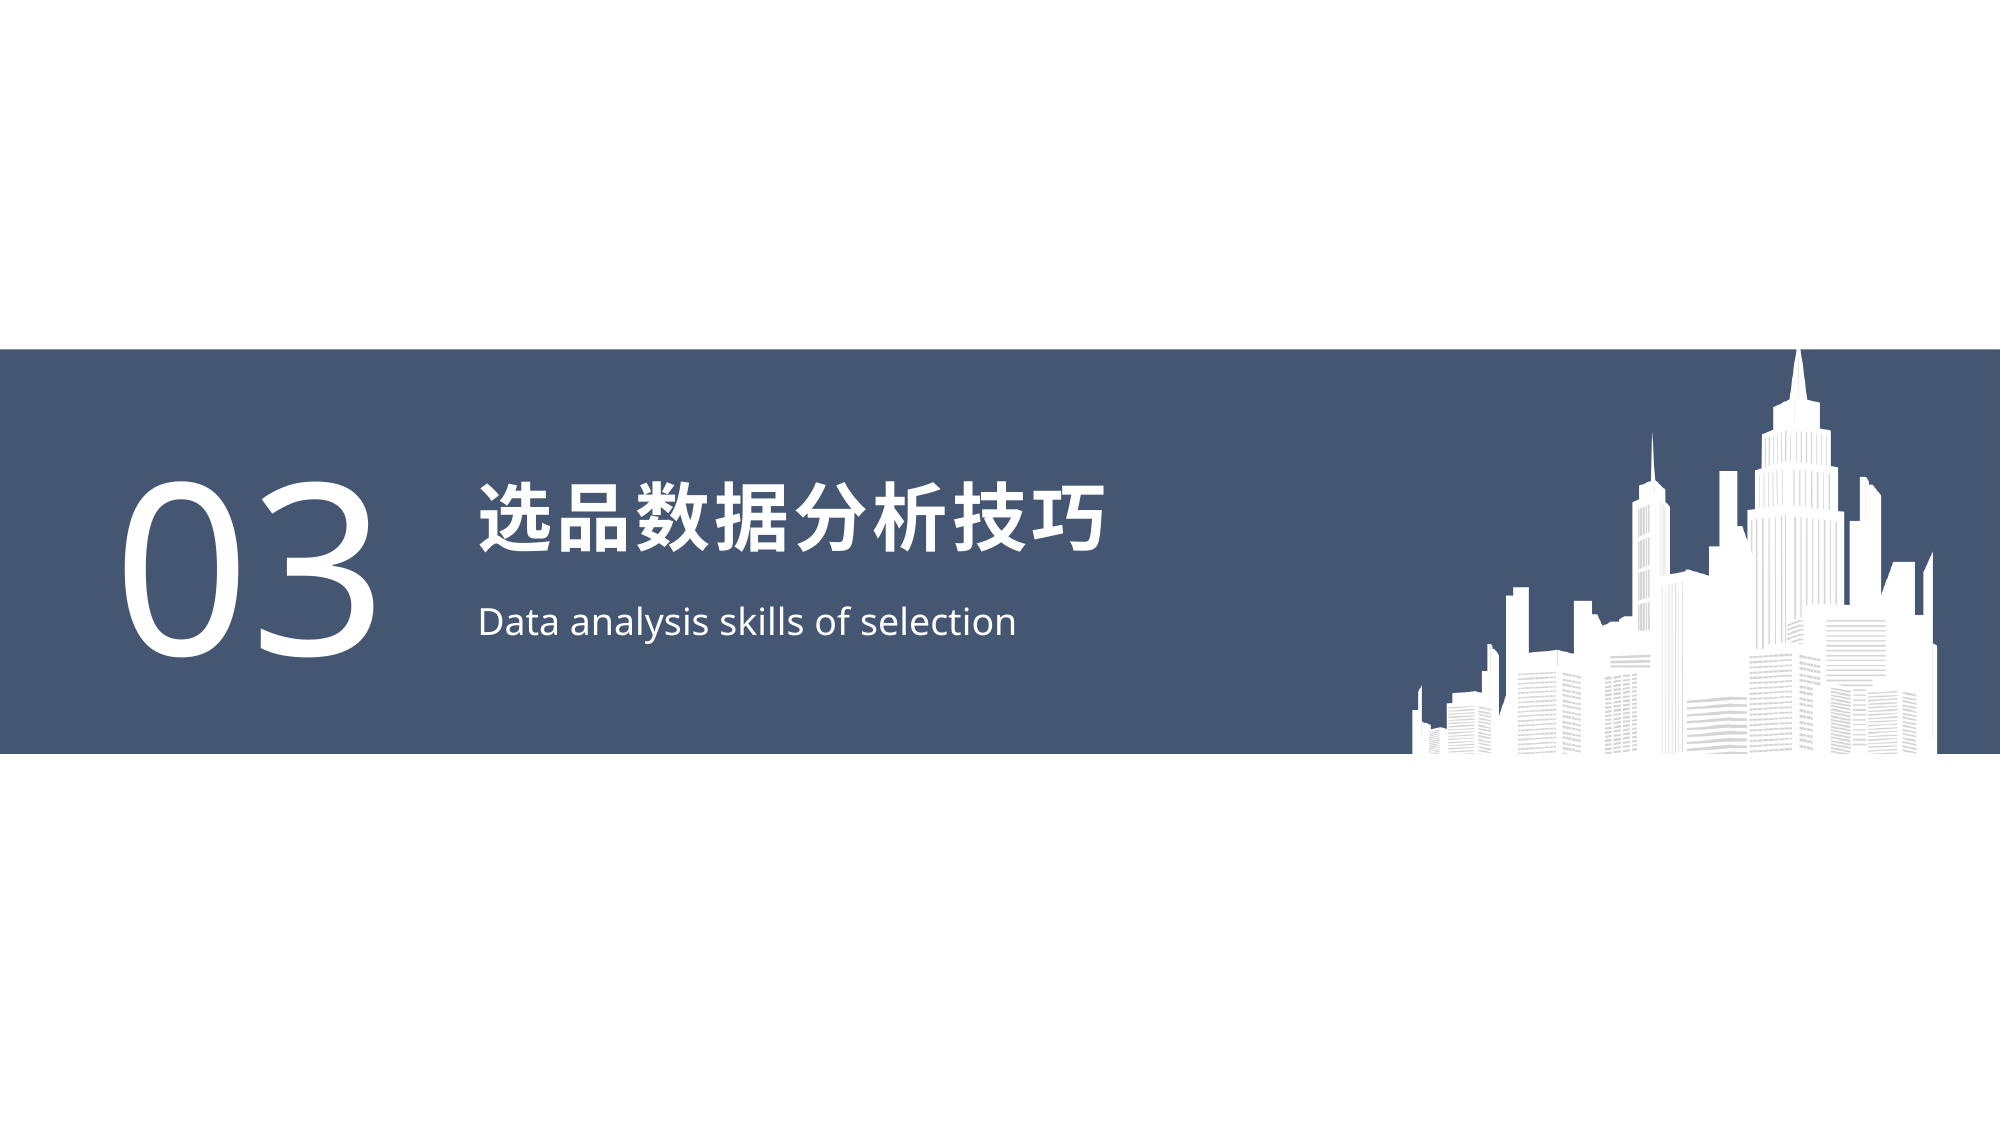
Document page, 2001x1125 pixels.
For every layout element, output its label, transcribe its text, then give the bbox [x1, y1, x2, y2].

text_box 03 [98, 408, 403, 711]
list Data analysis skills of selection [462, 581, 1682, 669]
title 选品数据分析技巧 [462, 426, 1694, 570]
